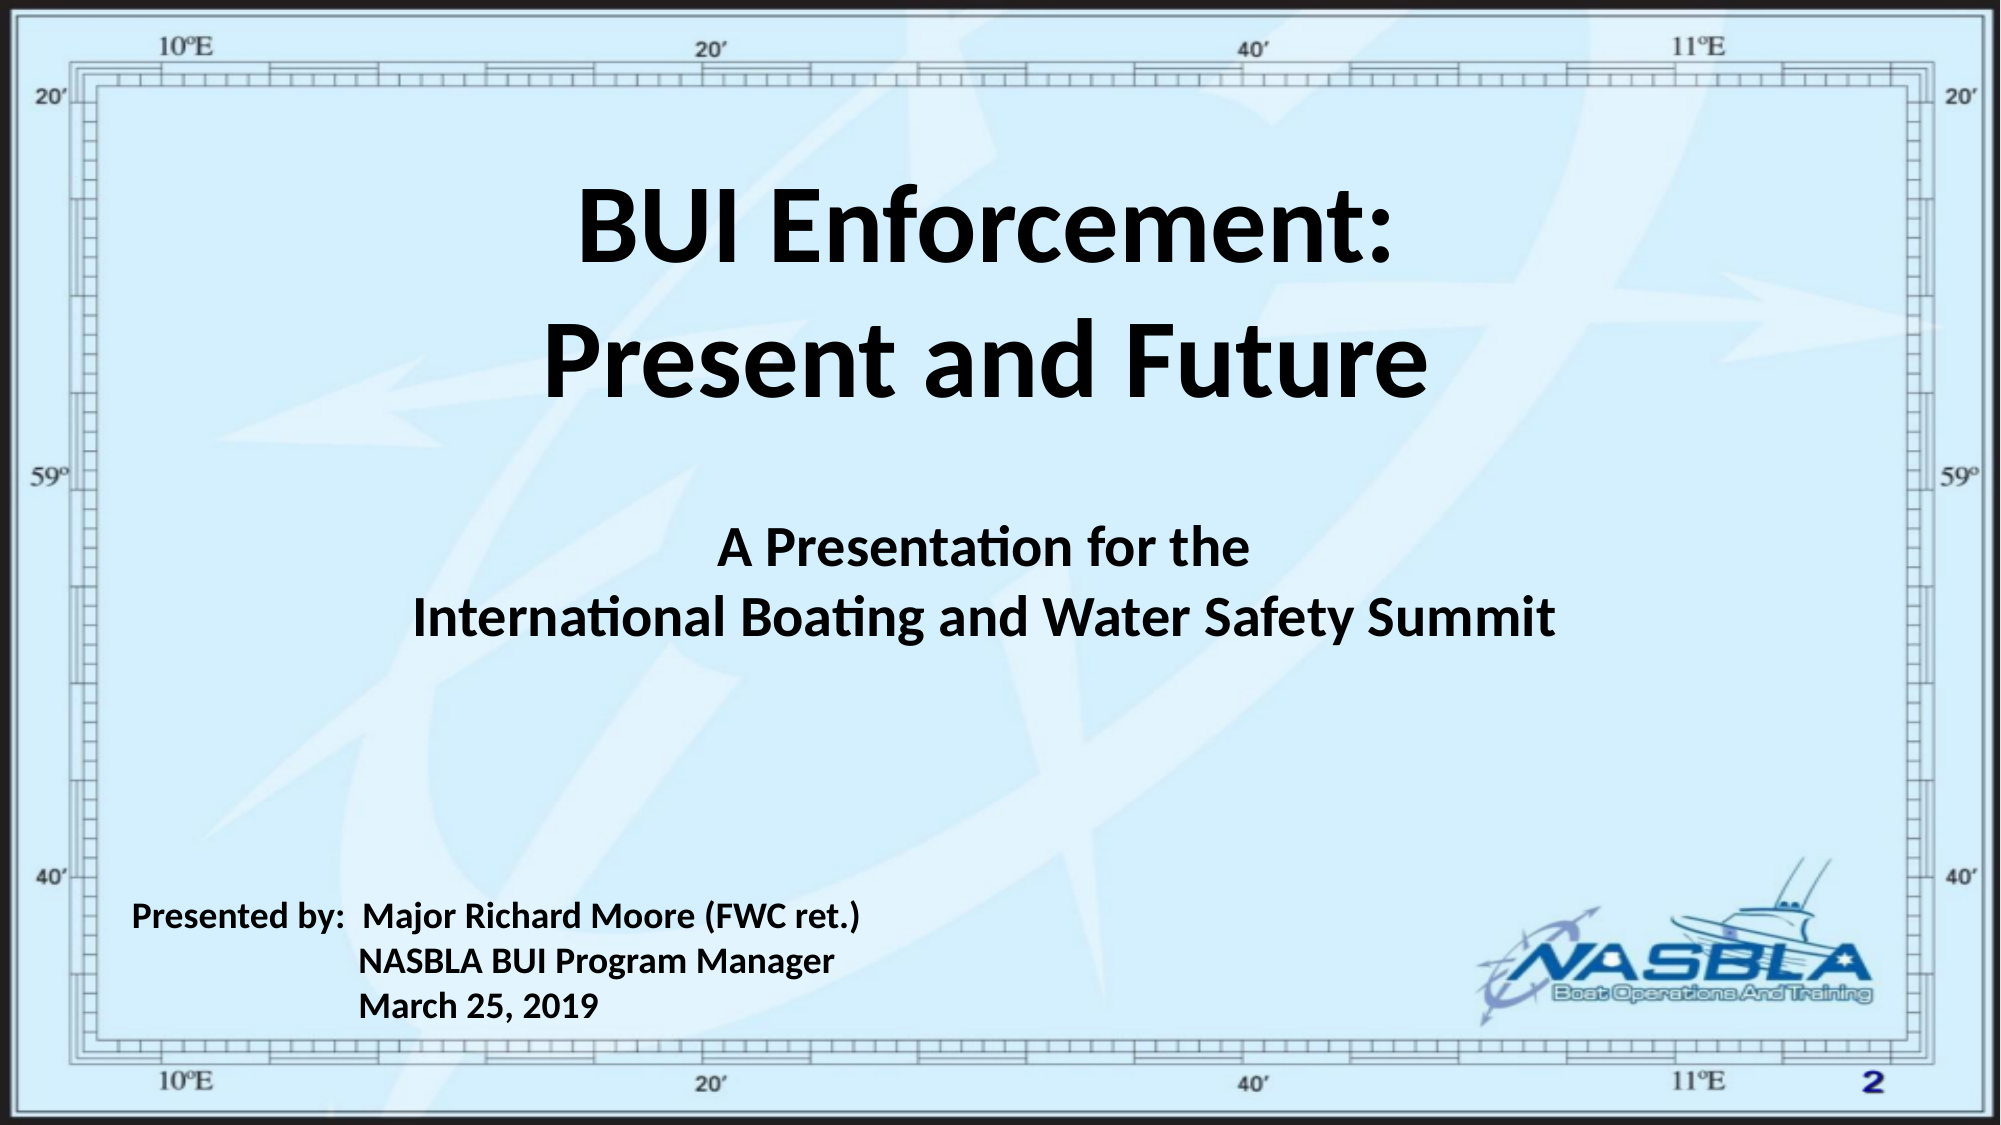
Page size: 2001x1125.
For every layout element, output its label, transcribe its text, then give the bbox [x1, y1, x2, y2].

text_box A Presentation for the International Boating and Water Safety Summit [336, 500, 1632, 656]
text_box BUI Enforcement: Present and Future [160, 142, 1813, 428]
text_box Presented by: Major Richard Moore (FWC ret.) NASBLA BUI Program Manager March 25, 2019 [117, 883, 908, 1034]
